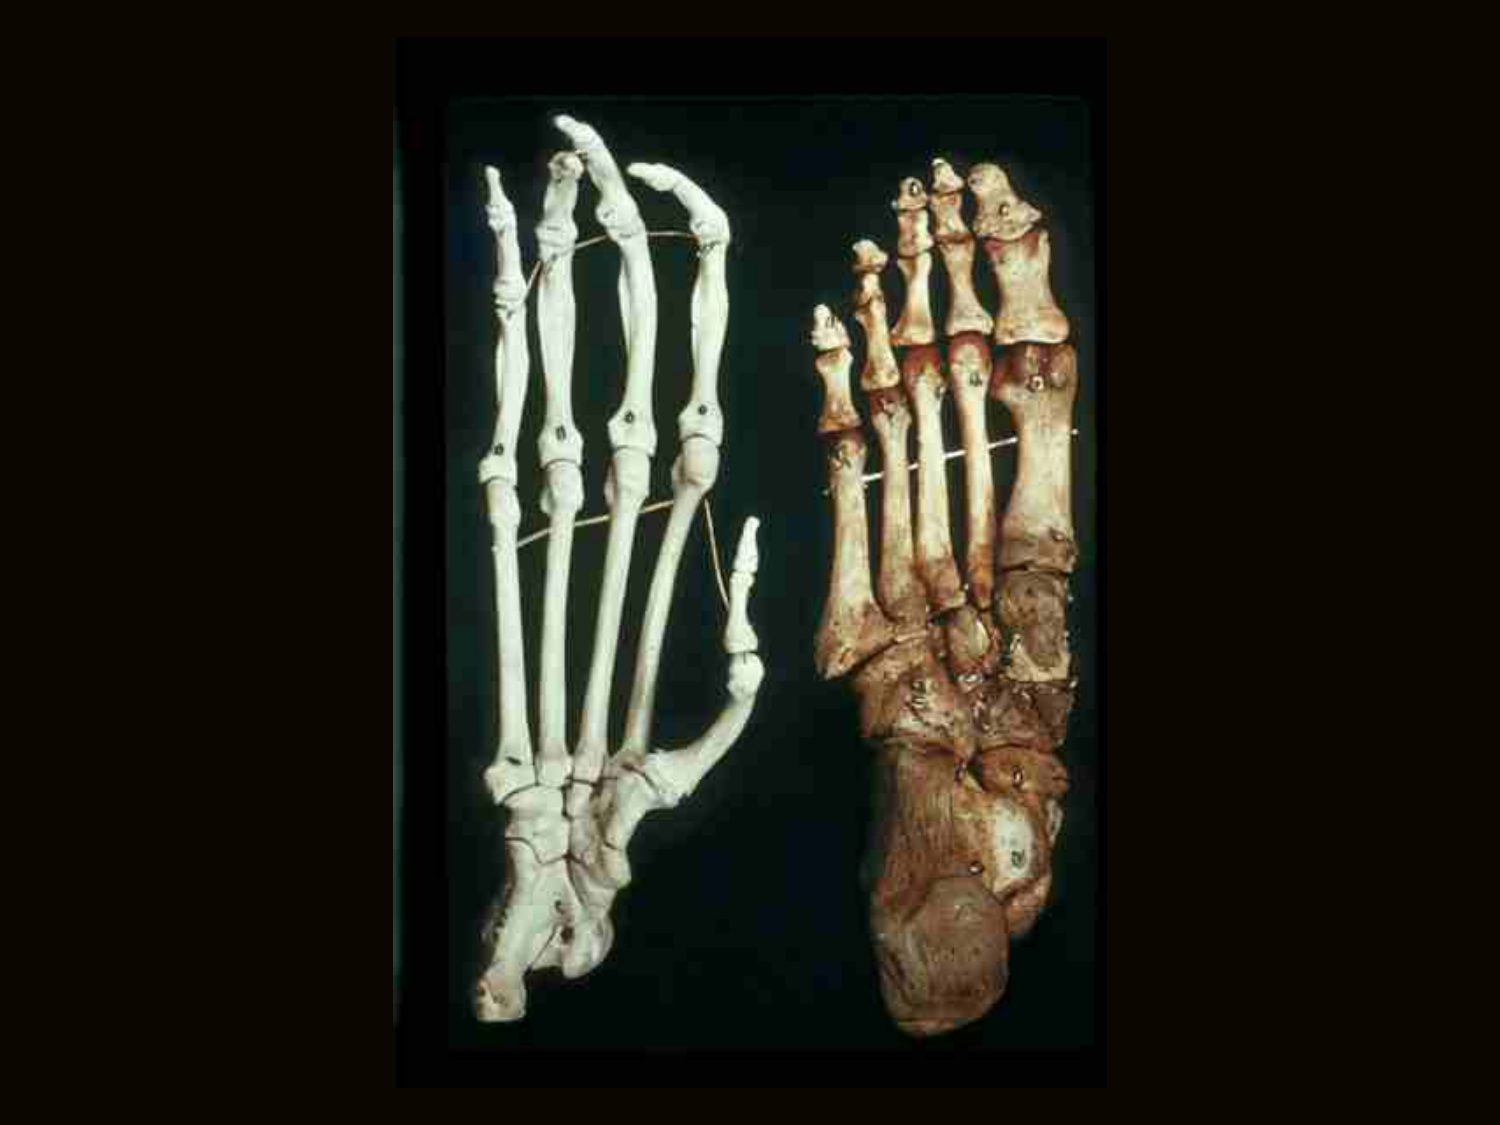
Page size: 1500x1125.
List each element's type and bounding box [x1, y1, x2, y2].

picture [393, 37, 1107, 1088]
